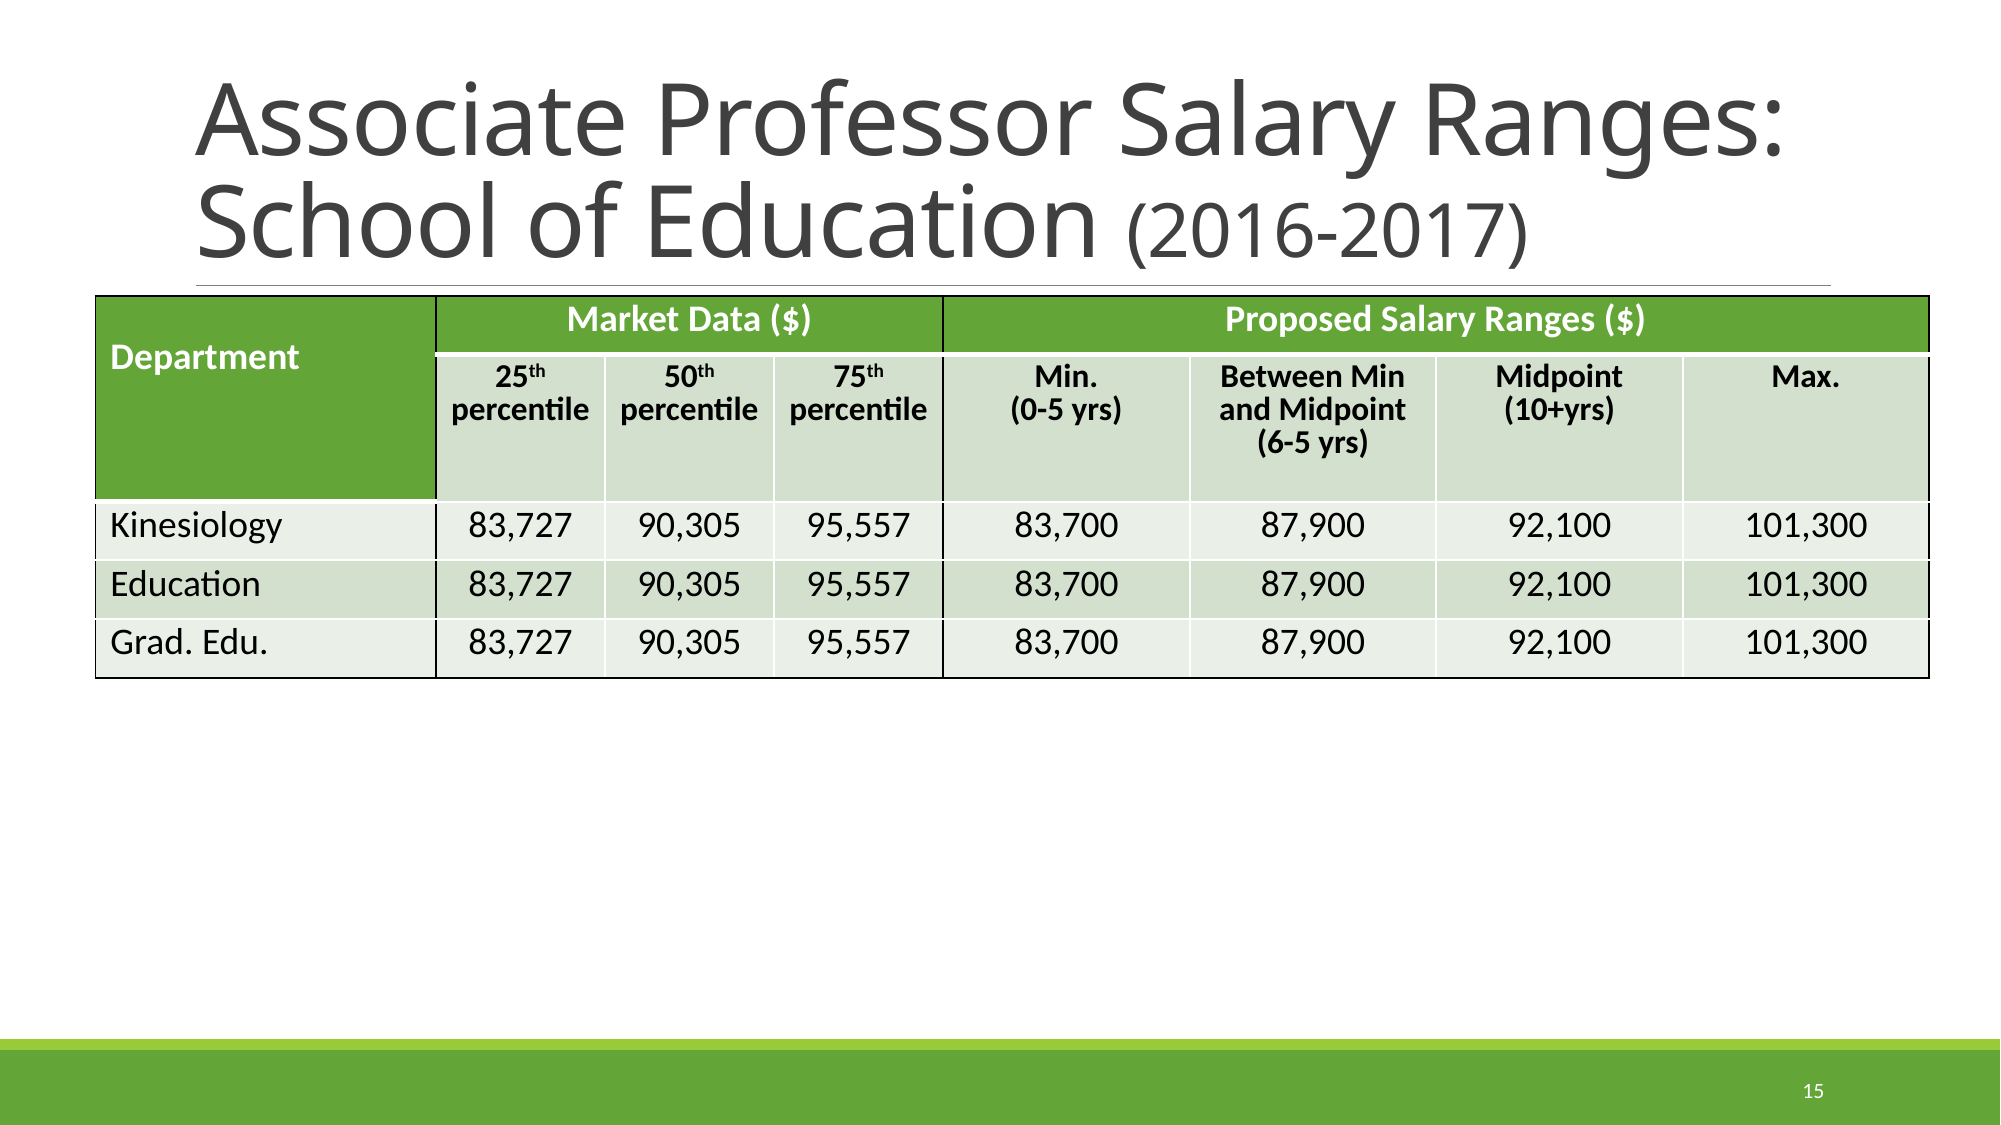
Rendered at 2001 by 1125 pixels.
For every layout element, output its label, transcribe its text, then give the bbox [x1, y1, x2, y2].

table_cell 83,727 [437, 503, 604, 559]
table_cell 90,305 [606, 503, 773, 559]
table_cell 95,557 [775, 620, 942, 677]
table_cell 75th percentile [775, 357, 942, 501]
table_cell 92,100 [1437, 503, 1682, 559]
table_cell 87,900 [1191, 503, 1435, 559]
title Associate Professor Salary Ranges: School of Education (2016-2017) [180, 47, 1830, 285]
table_header Market Data ($) [437, 297, 942, 352]
table_cell 101,300 [1684, 620, 1928, 677]
table_cell 83,700 [944, 561, 1189, 618]
table_cell Between Min and Midpoint (6-5 yrs) [1191, 357, 1435, 501]
table_cell 95,557 [775, 503, 942, 559]
table_cell Min. (0-5 yrs) [944, 357, 1189, 501]
table_cell Midpoint (10+yrs) [1437, 357, 1682, 501]
table_cell 92,100 [1437, 620, 1682, 677]
table_cell Grad. Edu. [96, 620, 435, 677]
table_cell 50th percentile [606, 357, 773, 501]
table_cell 101,300 [1684, 561, 1928, 618]
table_cell 101,300 [1684, 503, 1928, 559]
table_cell 95,557 [775, 561, 942, 618]
table_cell 87,900 [1191, 561, 1435, 618]
table_cell 83,727 [437, 620, 604, 677]
table_cell 83,700 [944, 503, 1189, 559]
slide_number 15 [1624, 1059, 1840, 1120]
table_cell 92,100 [1437, 561, 1682, 618]
table_cell 25th percentile [437, 357, 604, 501]
table_cell Kinesiology [96, 504, 435, 559]
table_cell 83,700 [944, 620, 1189, 677]
table_header Department [96, 297, 435, 499]
table_cell 90,305 [606, 561, 773, 618]
table_header Proposed Salary Ranges ($) [944, 297, 1928, 352]
table_cell Education [96, 561, 435, 618]
table_cell 87,900 [1191, 620, 1435, 677]
table_cell 83,727 [437, 561, 604, 618]
table_cell 90,305 [606, 620, 773, 677]
table_cell Max. [1684, 357, 1928, 501]
